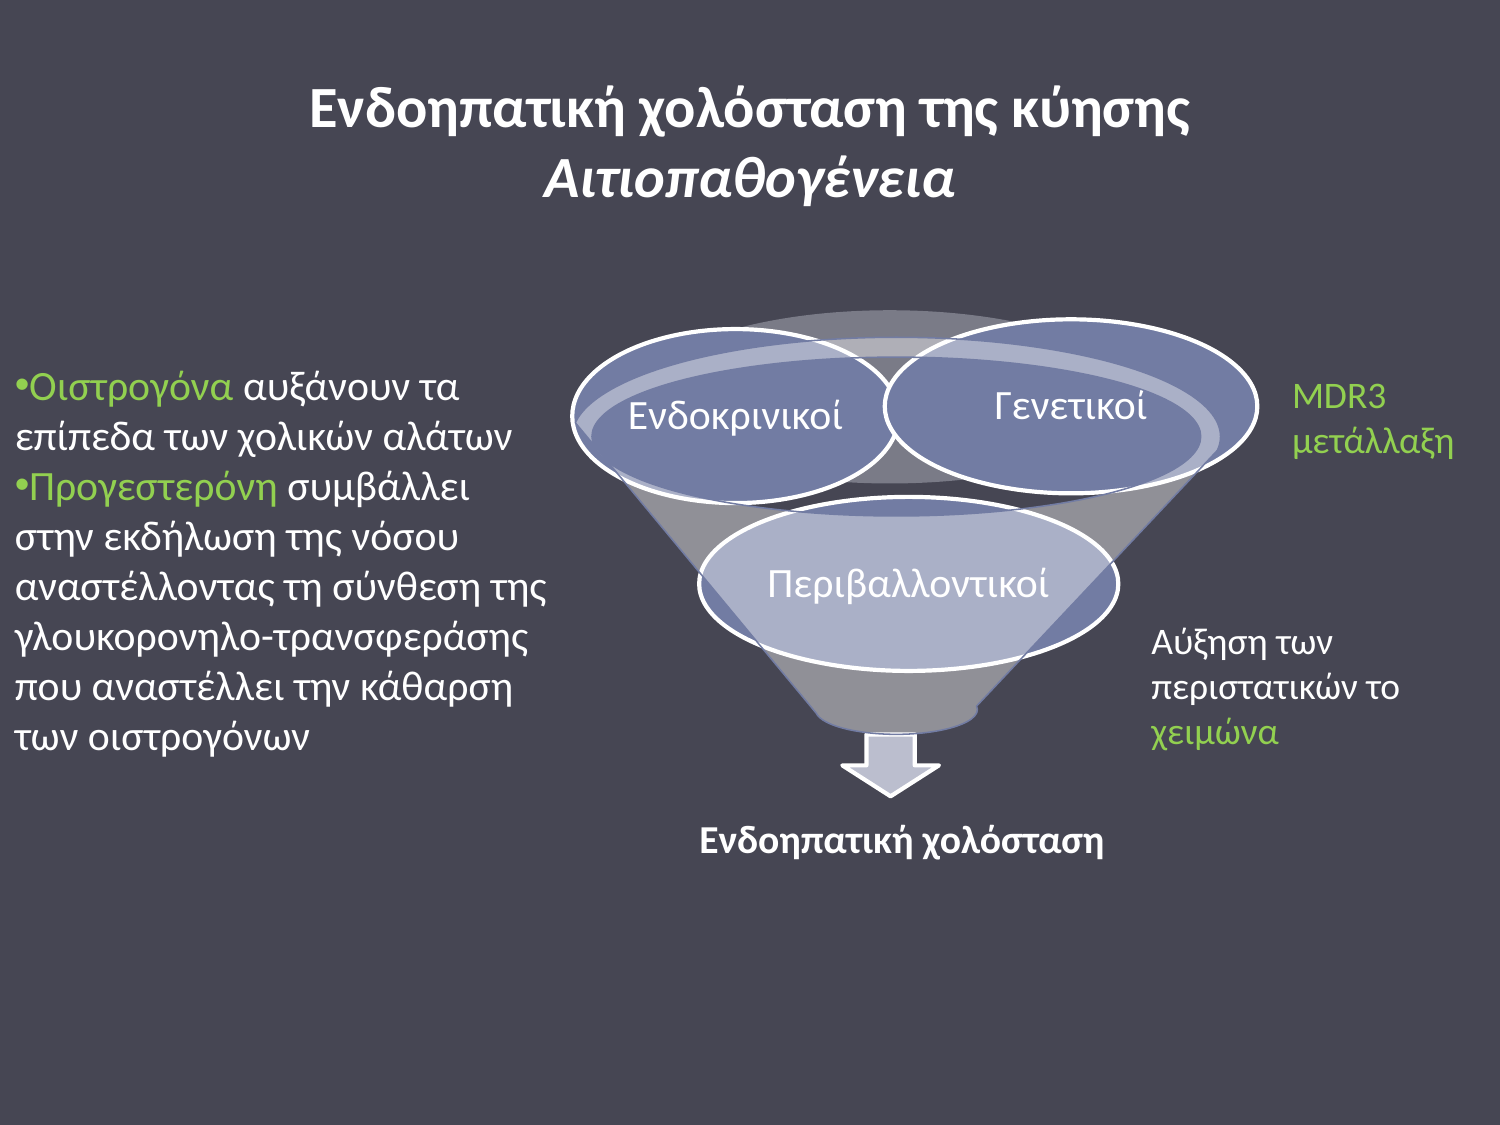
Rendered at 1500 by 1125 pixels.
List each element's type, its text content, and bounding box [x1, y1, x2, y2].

title Ενδοηπατική χολόσταση της κύησης Αιτιοπαθογένεια [75, 45, 1425, 233]
text_box MDR3 μετάλλαξη [1283, 363, 1500, 468]
text_box Οιστρογόνα αυξάνουν τα επίπεδα των χολικών αλάτων Προγεστερόνη συμβάλλει στην εκδήλωση της νόσου αναστέλλοντας τη σύνθεση της γλουκορονηλο-τρανσφεράσης που αναστέλλει την κάθαρση των οιστρογόνων [0, 351, 498, 767]
text_box Αύξηση των περιστατικών το χειμώνα [1283, 609, 1430, 760]
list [503, 280, 1278, 926]
